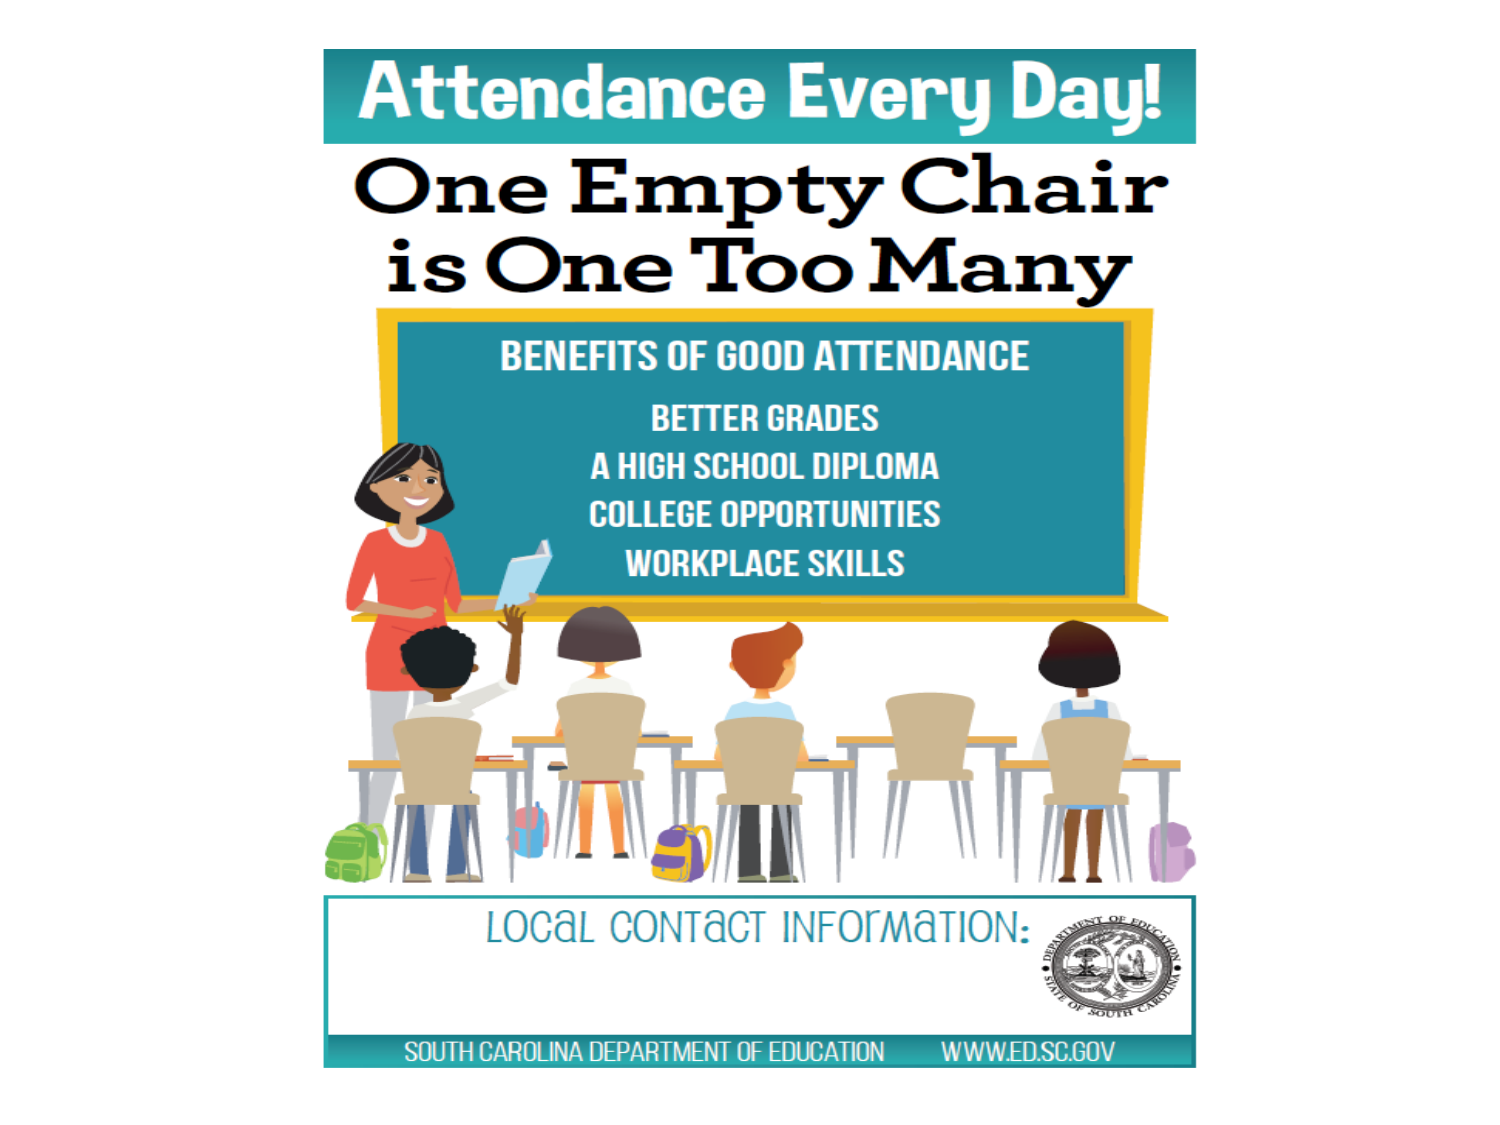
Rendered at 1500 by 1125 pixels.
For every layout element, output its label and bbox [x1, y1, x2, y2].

picture [310, 48, 1221, 1085]
